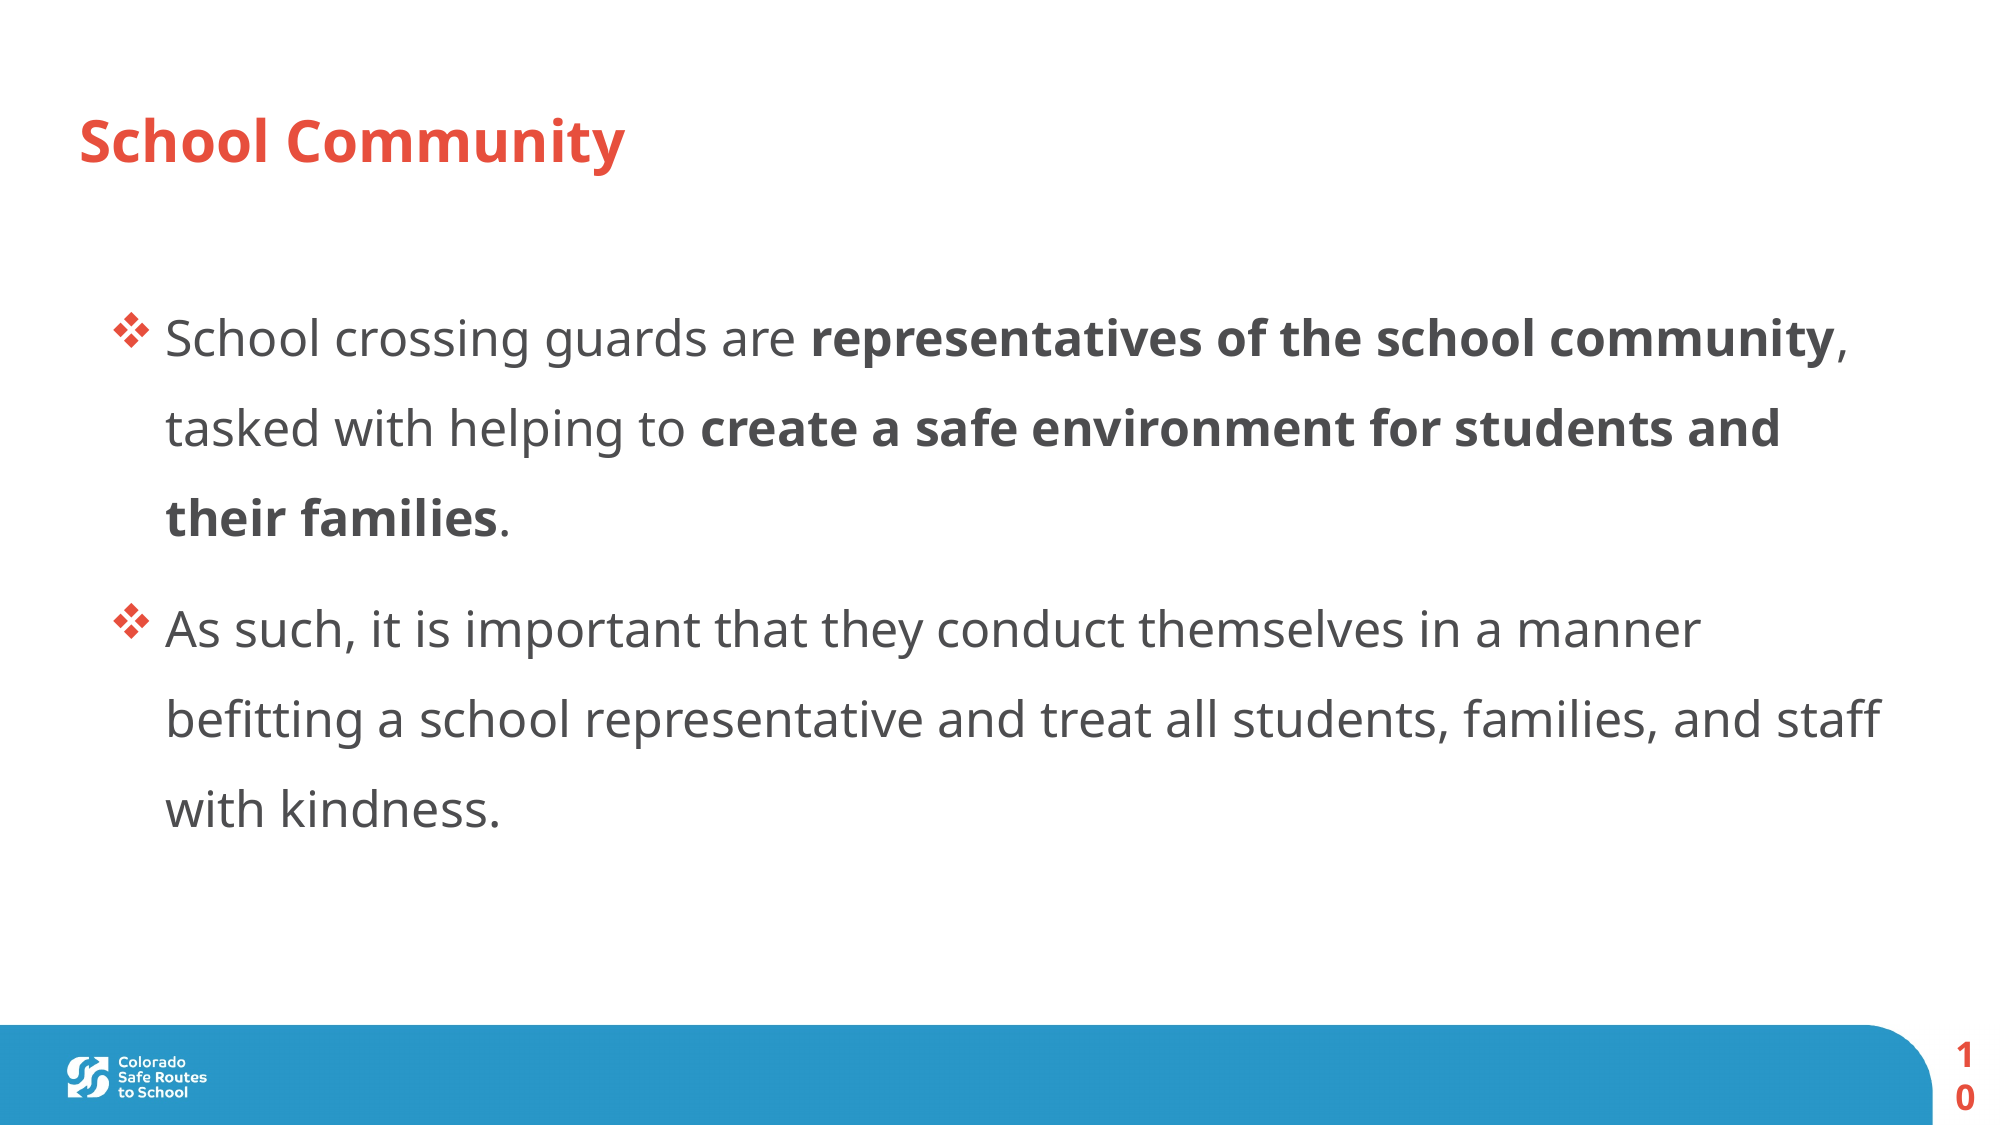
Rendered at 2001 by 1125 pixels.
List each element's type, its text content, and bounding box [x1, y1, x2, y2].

title School Community [64, 62, 1861, 182]
picture [0, 1024, 1931, 1125]
text_box 10 [1931, 1006, 2000, 1125]
list School crossing guards are representatives of the school community, tasked with helping to create a safe environment for students and their families. As such, it is important that they conduct themselves in a manner befitting a school representative and treat all students, families, and staff with kindness. [94, 268, 1906, 948]
